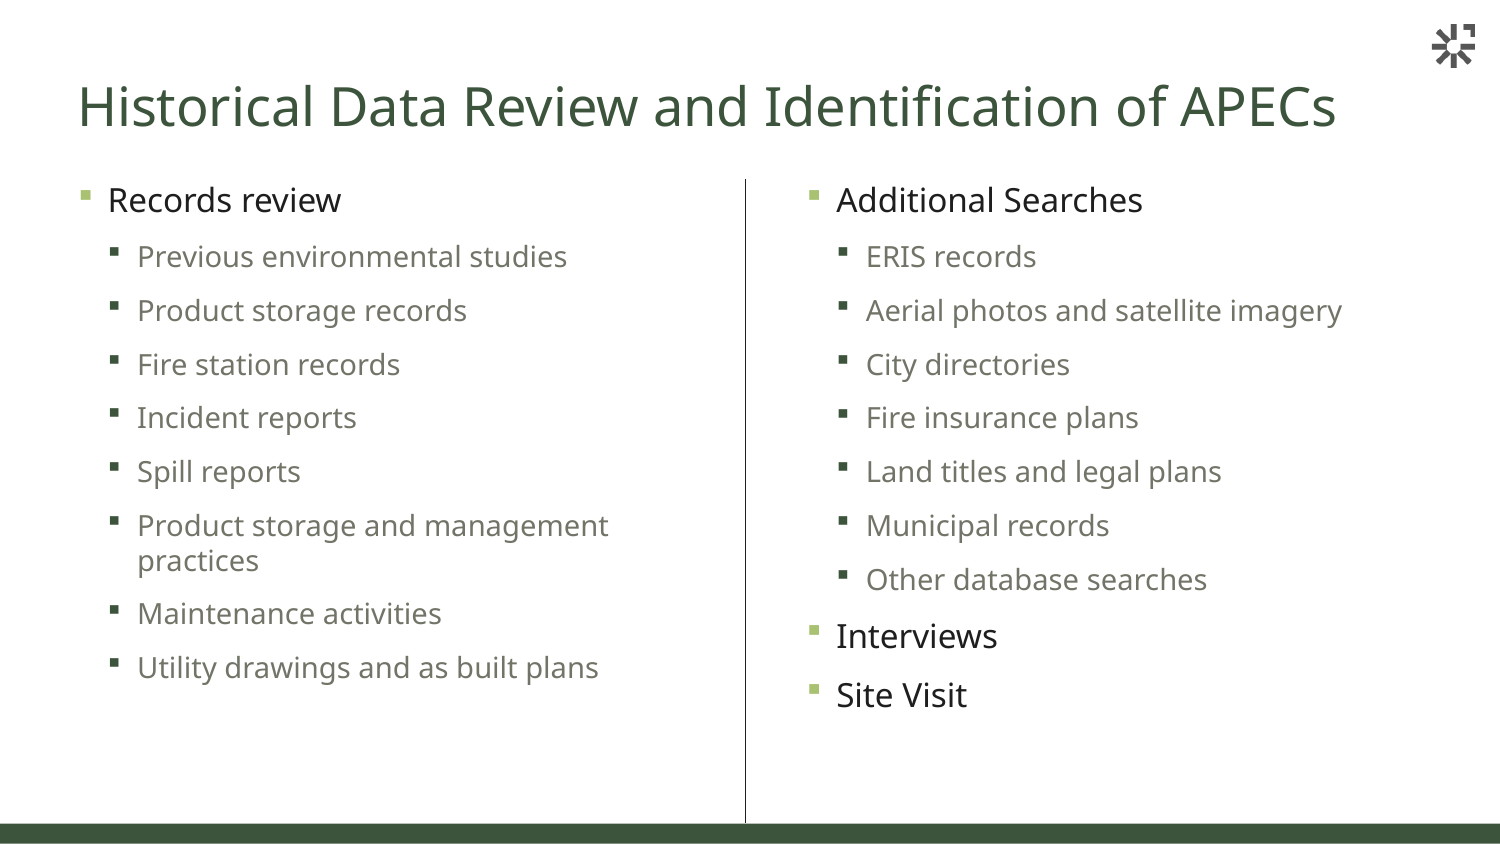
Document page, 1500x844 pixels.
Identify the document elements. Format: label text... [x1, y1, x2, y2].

title Historical Data Review and Identification of APECs [77, 68, 1371, 151]
list Records review Previous environmental studies Product storage records Fire station records Incident reports Spill reports Product storage and management practices Maintenance activities Utility drawings and as built plans [78, 179, 694, 760]
list Additional Searches ERIS records Aerial photos and satellite imagery City directories Fire insurance plans Land titles and legal plans Municipal records Other database searches Interviews Site Visit [806, 179, 1423, 760]
